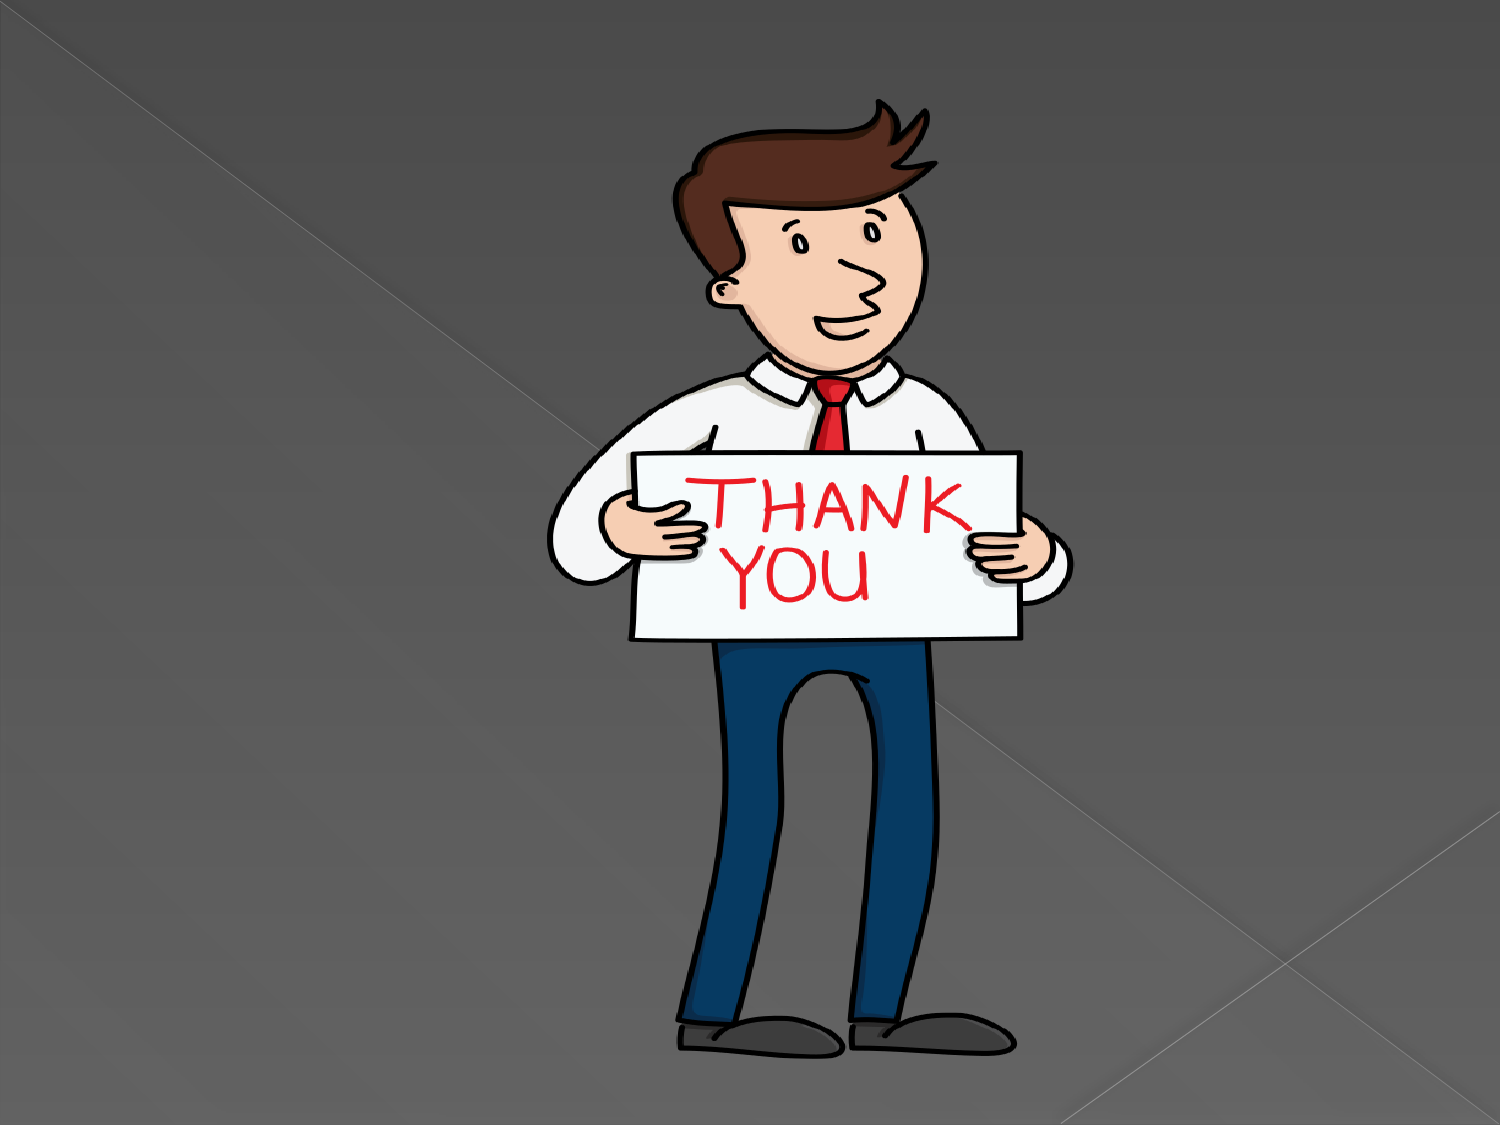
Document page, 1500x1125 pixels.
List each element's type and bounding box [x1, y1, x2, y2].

list [547, 99, 1076, 1060]
